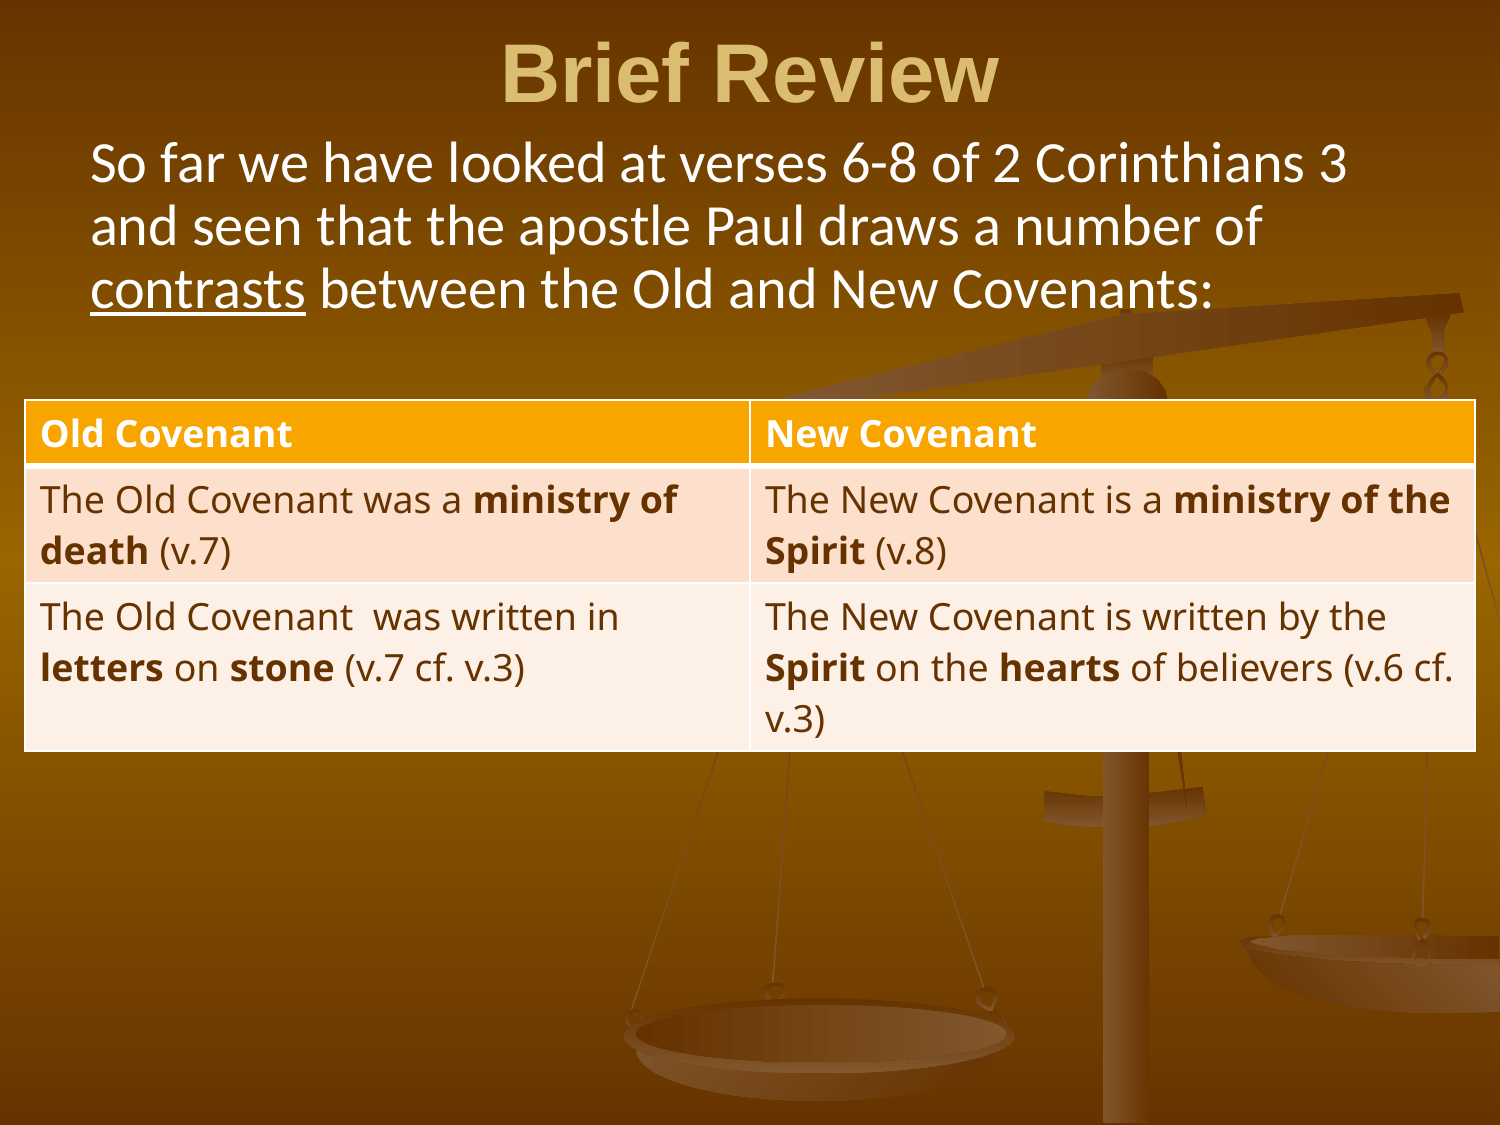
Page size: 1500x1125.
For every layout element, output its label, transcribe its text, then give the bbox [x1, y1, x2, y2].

table_cell The New Covenant is written by the Spirit on the hearts of believers (v.6 cf. v.3) [751, 584, 1474, 750]
table_cell The Old Covenant was written in letters on stone (v.7 cf. v.3) [26, 584, 749, 750]
table_cell The Old Covenant was a ministry of death (v.7) [26, 469, 749, 582]
list So far we have looked at verses 6-8 of 2 Corinthians 3 and seen that the apostle Paul draws a number of contrasts between the Old and New Covenants: [74, 124, 1426, 351]
table_header New Covenant [751, 401, 1474, 463]
title Brief Review [0, 0, 1500, 138]
table_cell The New Covenant is a ministry of the Spirit (v.8) [751, 469, 1474, 582]
table_header Old Covenant [26, 401, 749, 463]
